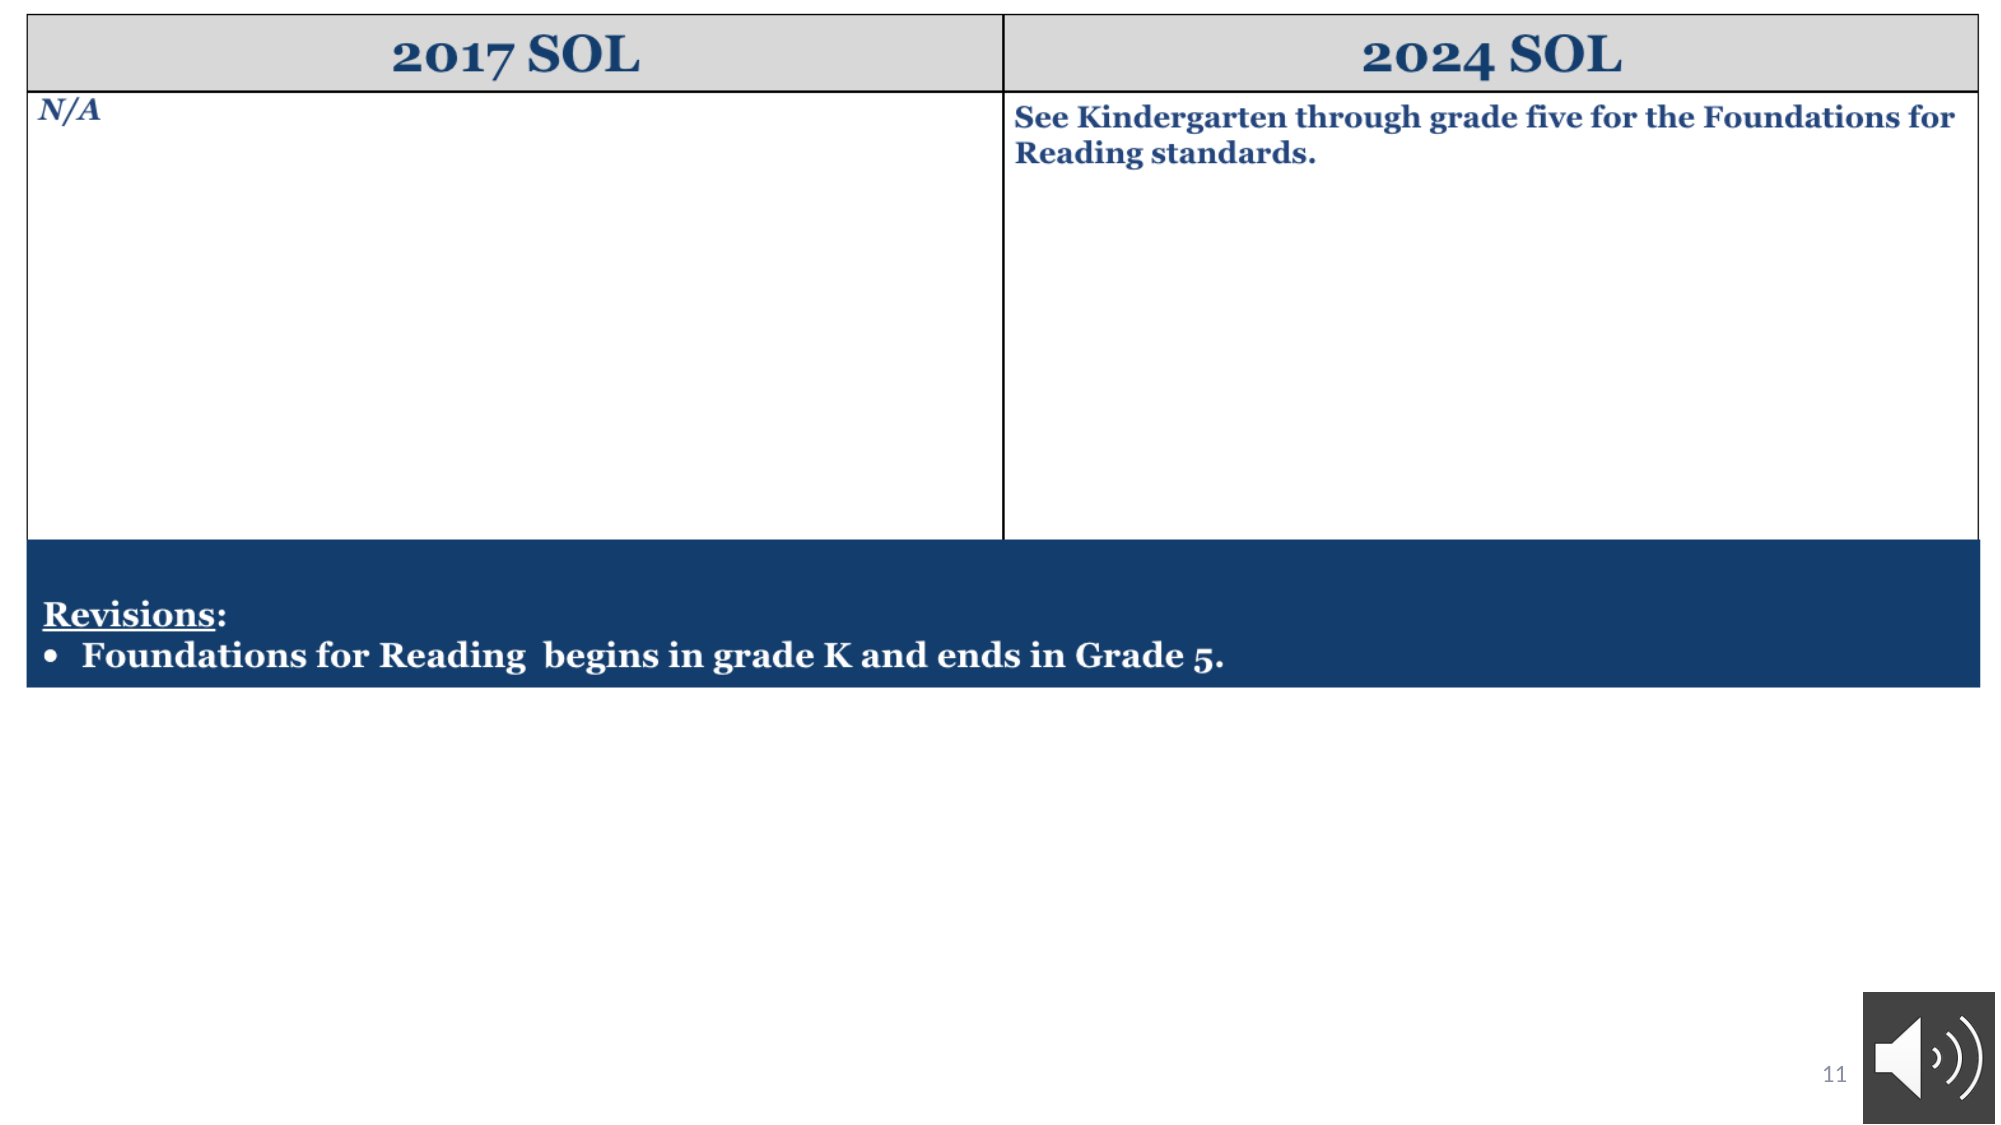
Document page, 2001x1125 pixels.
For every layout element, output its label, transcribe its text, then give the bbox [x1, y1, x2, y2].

slide_number 11 [1412, 1042, 1862, 1103]
picture [1862, 991, 1996, 1125]
picture [0, 0, 2000, 717]
